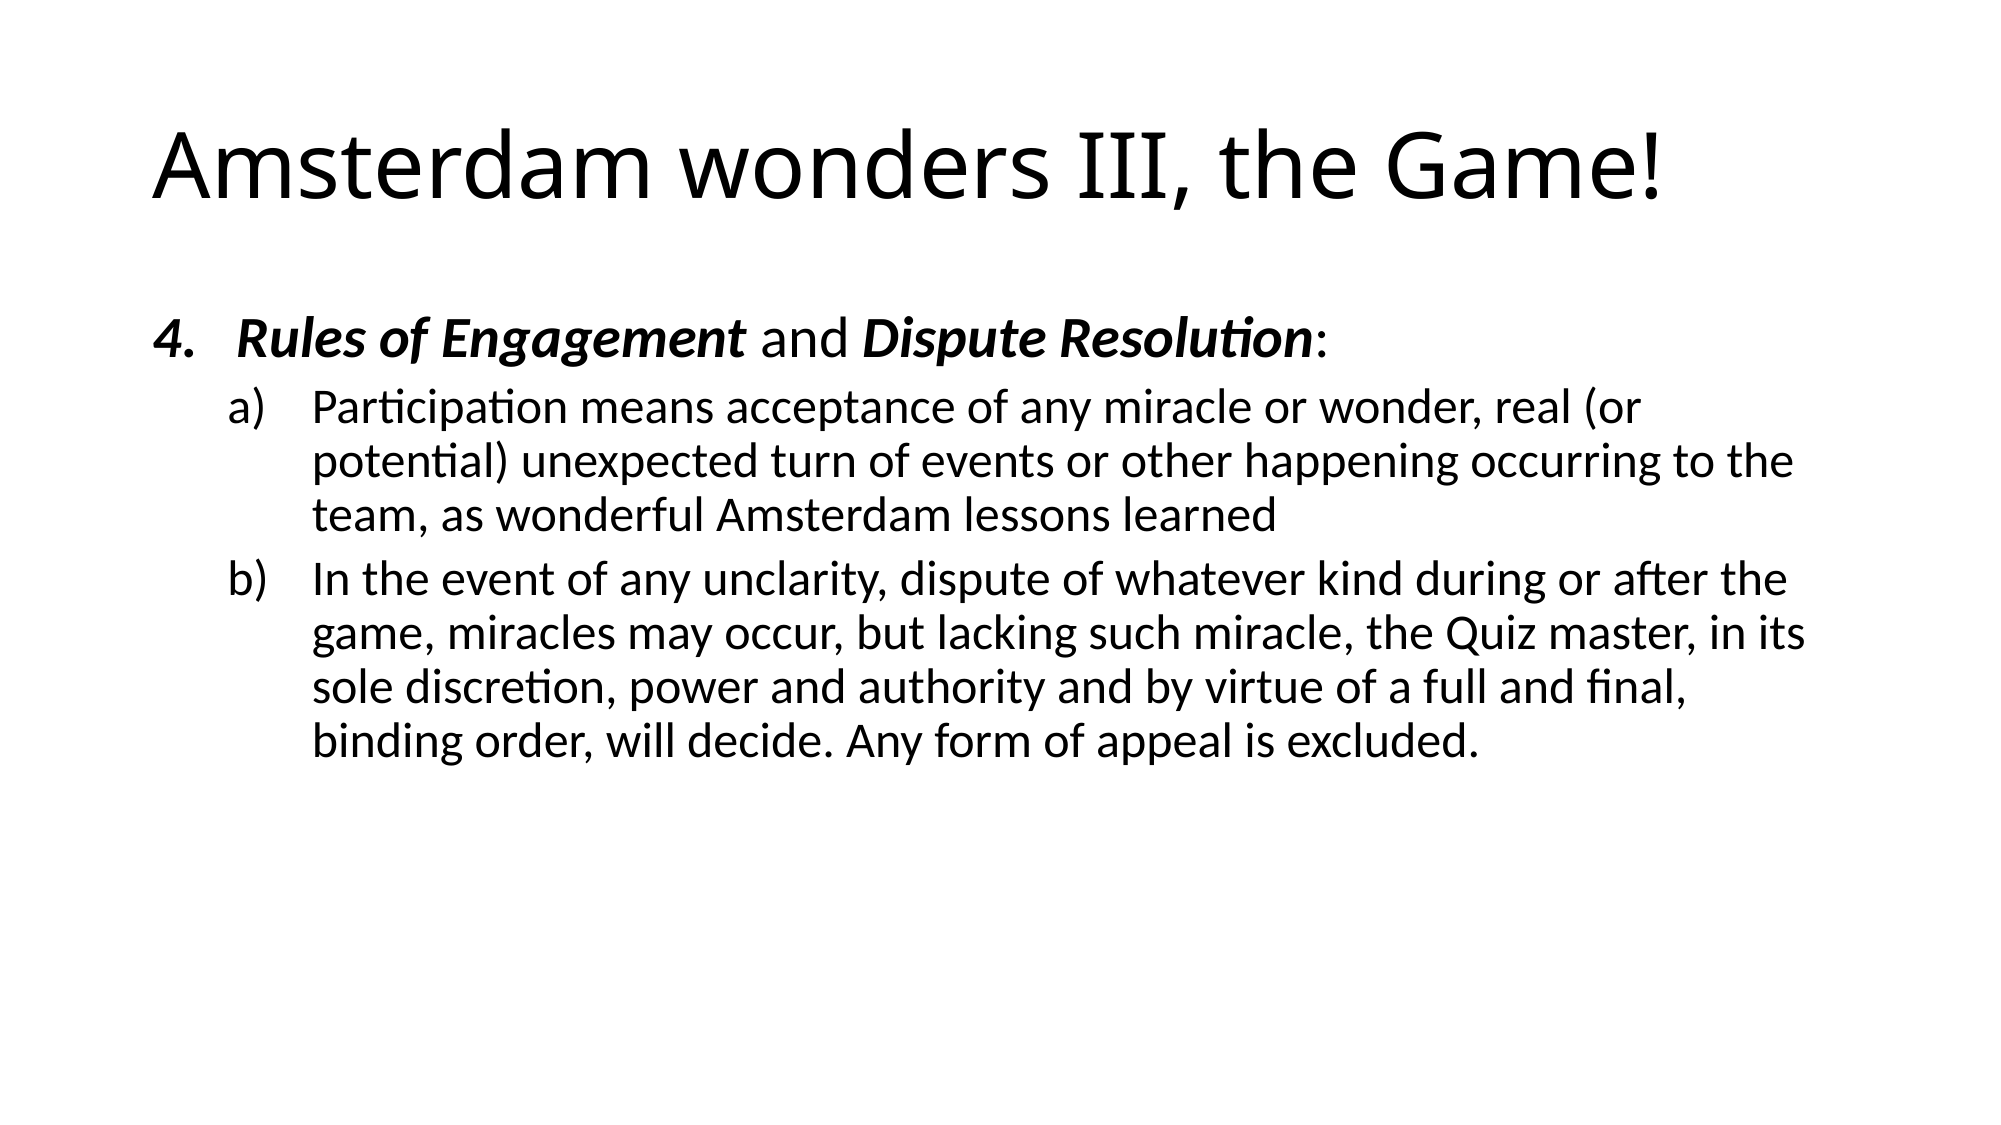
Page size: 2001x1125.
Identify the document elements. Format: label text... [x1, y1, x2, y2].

list Rules of Engagement and Dispute Resolution: Participation means acceptance of any miracle or wonder, real (or potential) unexpected turn of events or other happening occurring to the team, as wonderful Amsterdam lessons learned In the event of any unclarity, dispute of whatever kind during or after the game, miracles may occur, but lacking such miracle, the Quiz master, in its sole discretion, power and authority and by virtue of a full and final, binding order, will decide. Any form of appeal is excluded. [137, 299, 1863, 1014]
title Amsterdam wonders III, the Game! [137, 59, 1863, 278]
